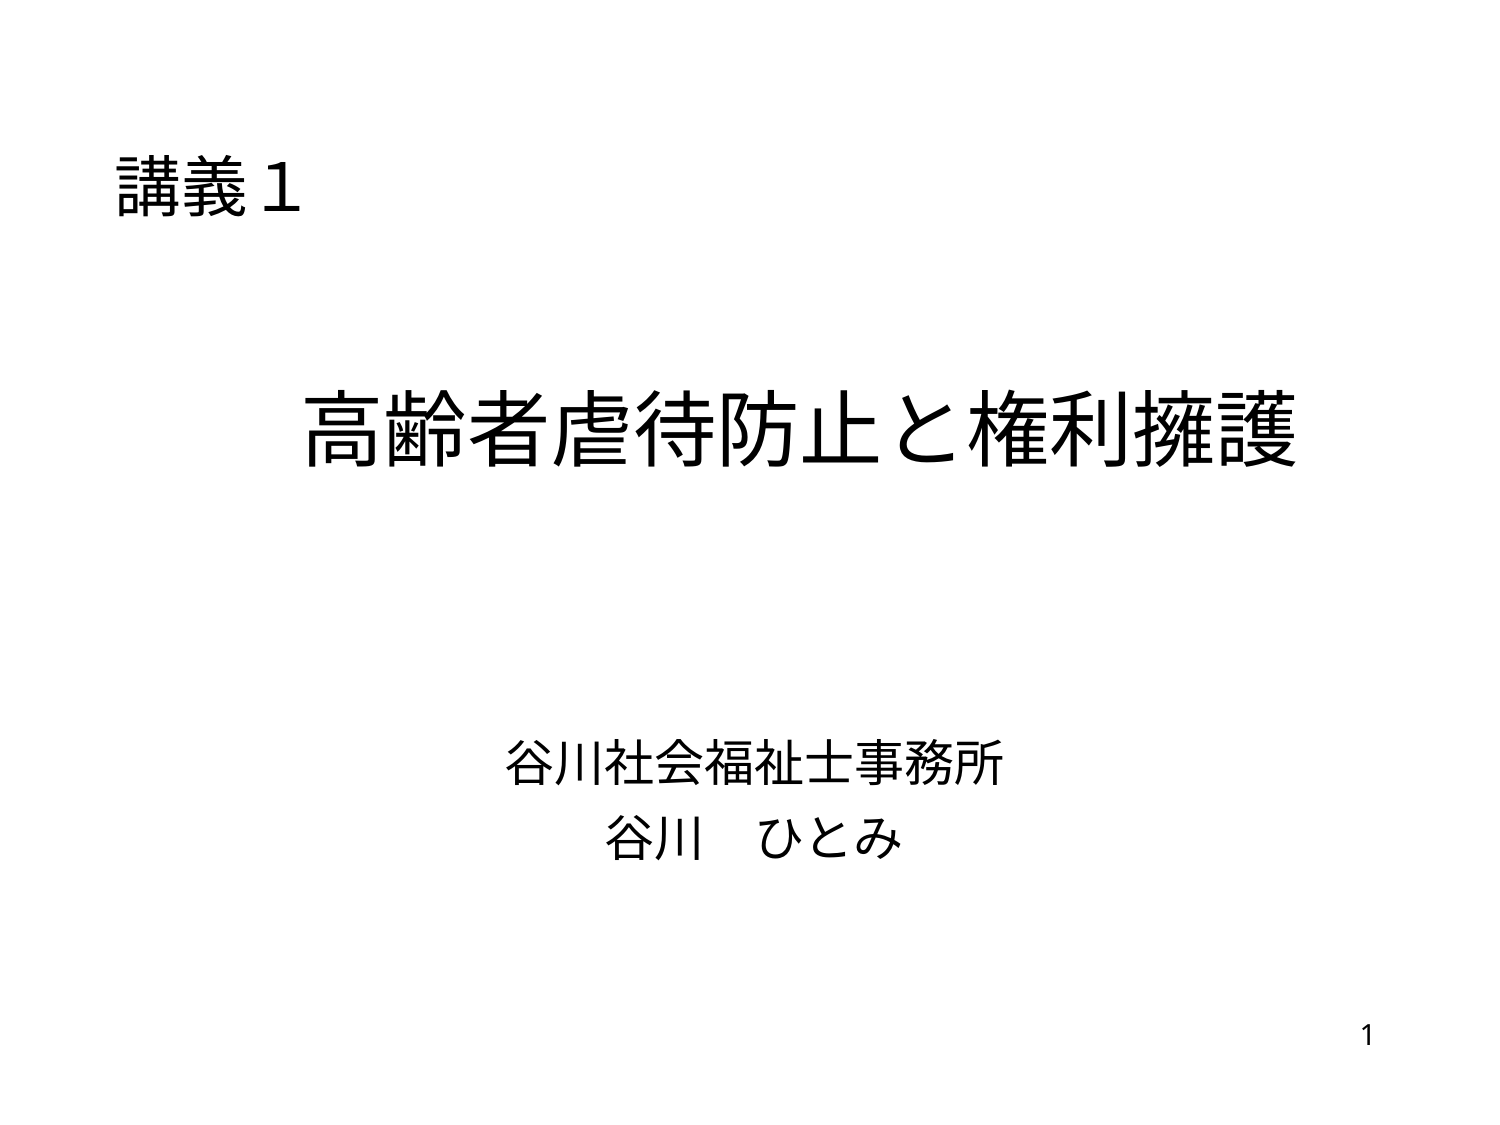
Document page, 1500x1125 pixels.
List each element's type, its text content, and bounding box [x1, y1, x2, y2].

title 高齢者虐待防止と権利擁護 [181, 155, 1419, 486]
slide_number 1 [1230, 1006, 1392, 1066]
text_box 講義１ [100, 137, 408, 232]
subtitle 谷川社会福祉士事務所 谷川 ひとみ [135, 730, 1373, 992]
